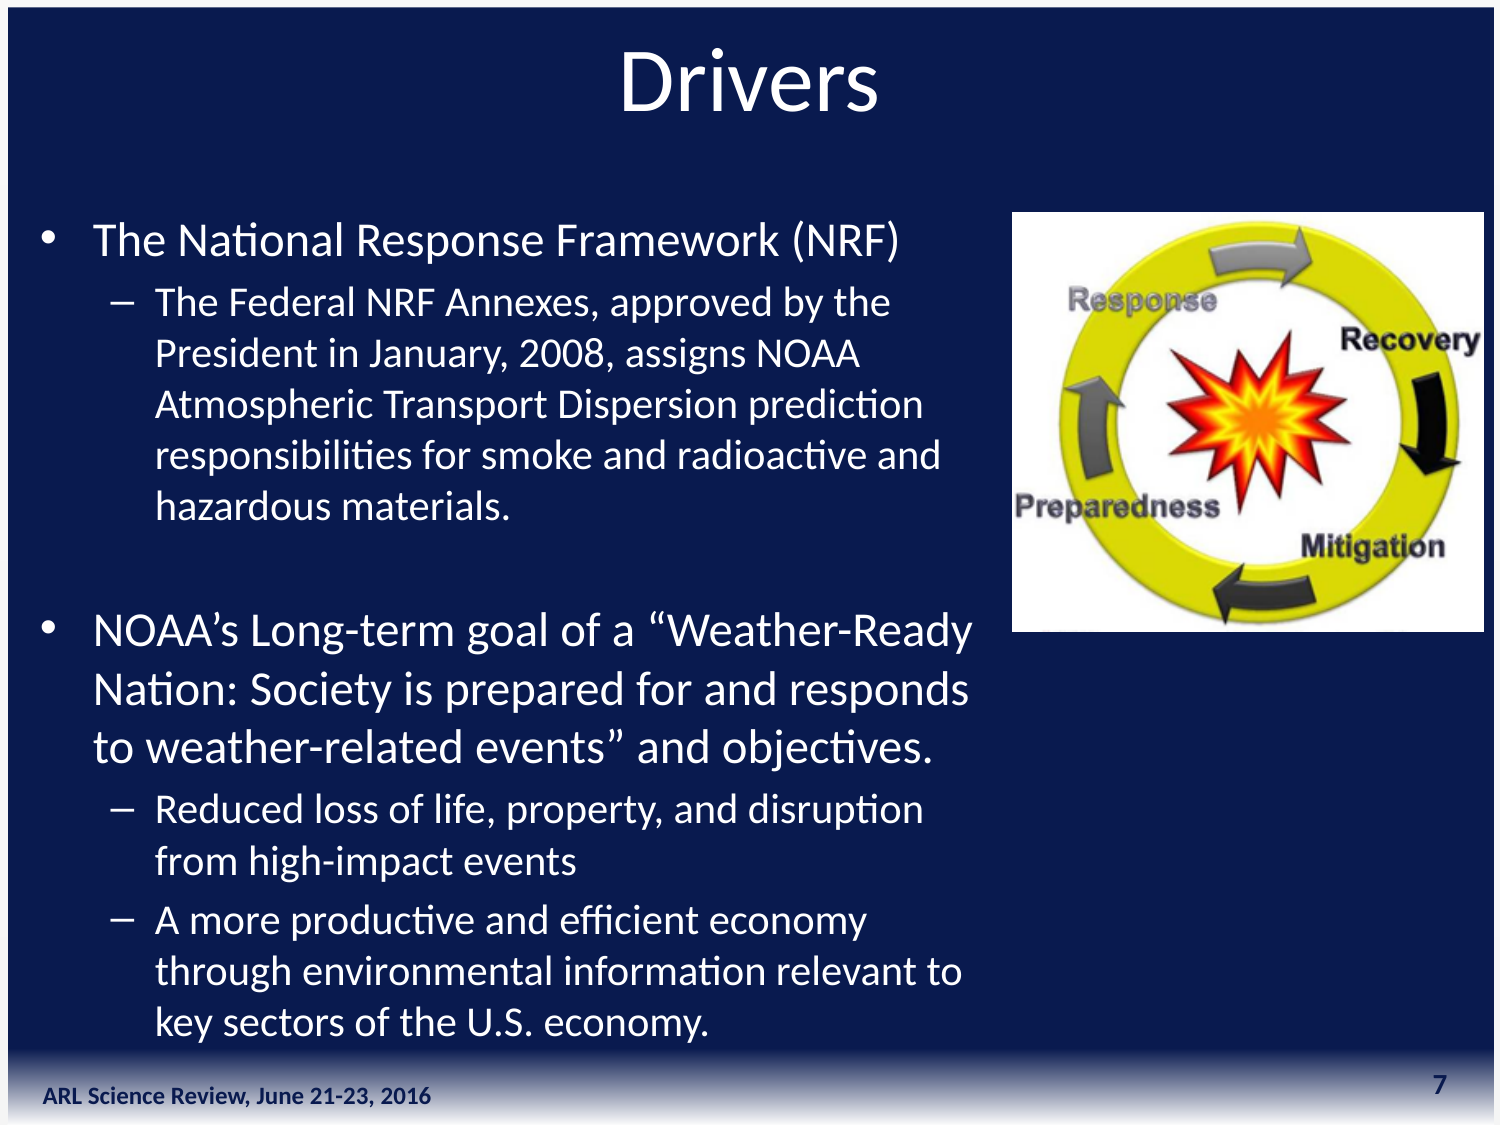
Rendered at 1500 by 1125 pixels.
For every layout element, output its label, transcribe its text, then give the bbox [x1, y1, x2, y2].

footer ARL Science Review, June 21-23, 2016 [0, 1065, 475, 1125]
slide_number 7 [1112, 1052, 1463, 1113]
list The National Response Framework (NRF) The Federal NRF Annexes, approved by the President in January, 2008, assigns NOAA Atmospheric Transport Dispersion prediction responsibilities for smoke and radioactive and hazardous materials. NOAA’s Long-term goal of a “Weather-Ready Nation: Society is prepared for and responds to weather-related events” and objectives. Reduced loss of life, property, and disruption from high-impact events A more productive and efficient economy through environmental information relevant to key sectors of the U.S. economy. [24, 200, 1013, 1075]
picture [1012, 212, 1484, 632]
title Drivers [75, 0, 1425, 150]
